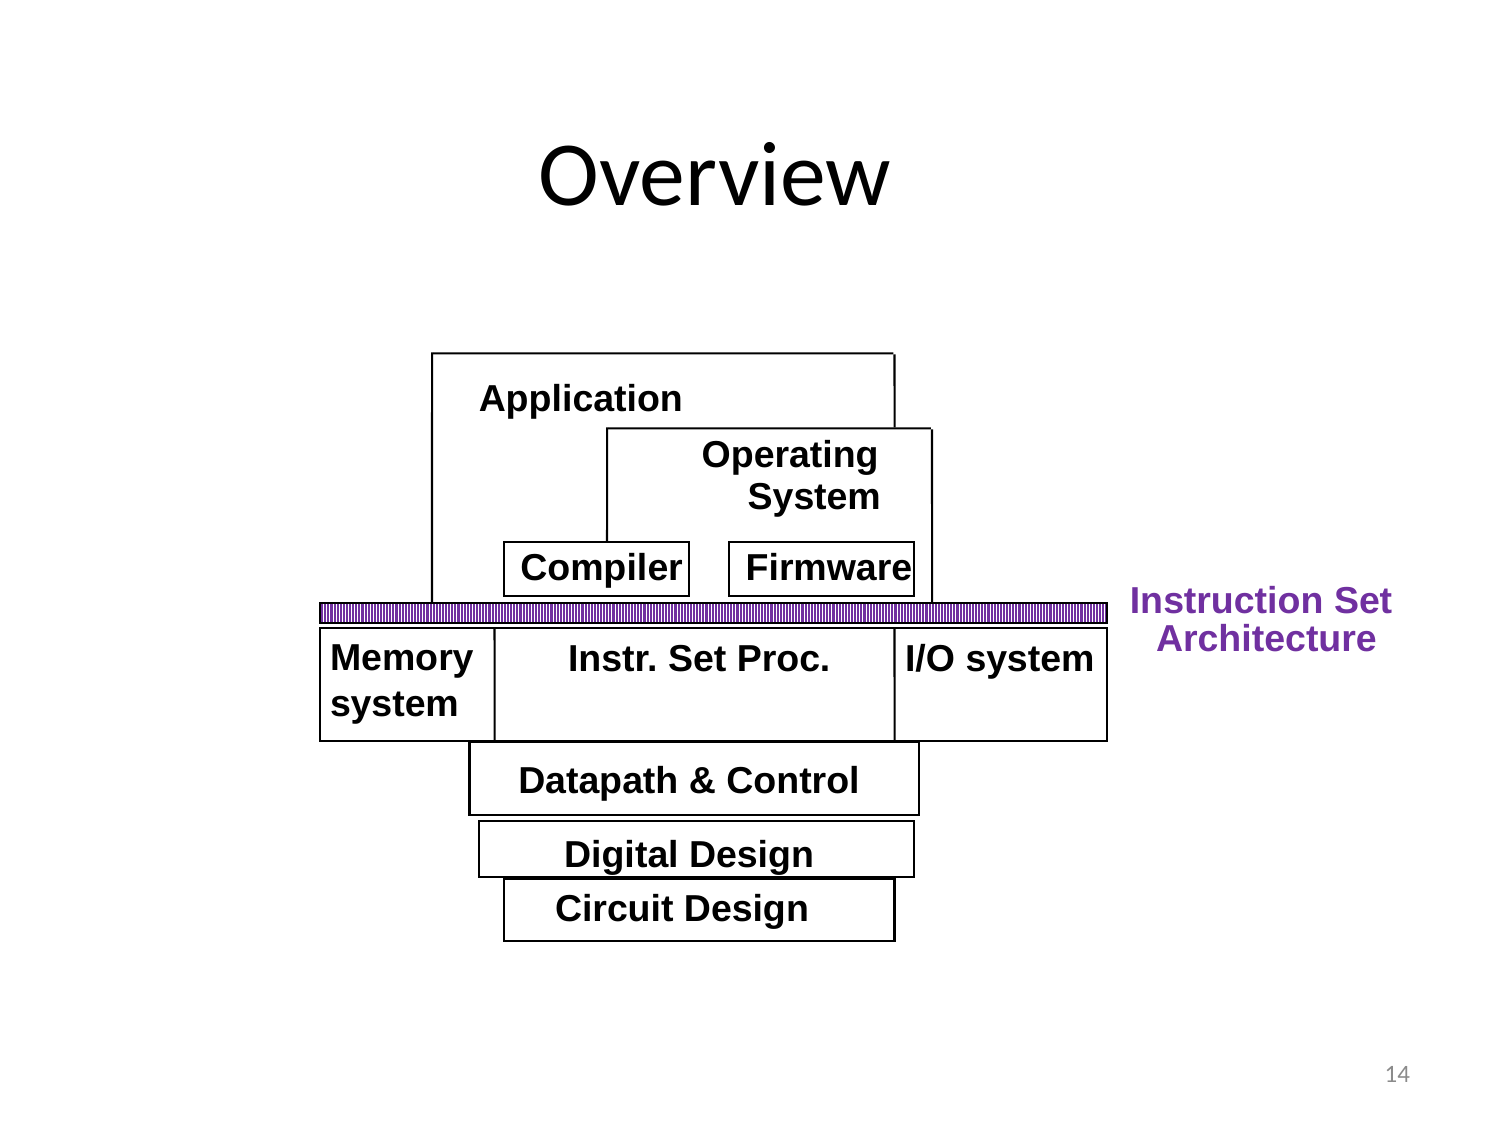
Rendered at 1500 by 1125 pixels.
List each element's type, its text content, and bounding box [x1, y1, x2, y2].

text_box Datapath & Control [503, 748, 886, 809]
text_box Firmware [735, 537, 923, 592]
text_box [495, 628, 894, 741]
text_box [319, 729, 494, 741]
text_box [509, 941, 514, 958]
text_box Memory system [319, 628, 495, 729]
text_box [895, 628, 1107, 741]
title Overview [519, 0, 911, 229]
text_box Application [468, 369, 694, 424]
slide_number 14 [1074, 1042, 1425, 1103]
text_box [319, 603, 1107, 624]
text_box Instruction Set Architecture [1119, 578, 1403, 664]
text_box [469, 741, 920, 815]
text_box Operating [691, 429, 890, 480]
text_box Compiler [510, 537, 607, 541]
text_box Compiler [608, 537, 694, 592]
text_box [503, 541, 690, 597]
text_box [503, 879, 895, 941]
text_box [478, 821, 915, 878]
text_box System [737, 466, 892, 522]
text_box [728, 541, 915, 597]
